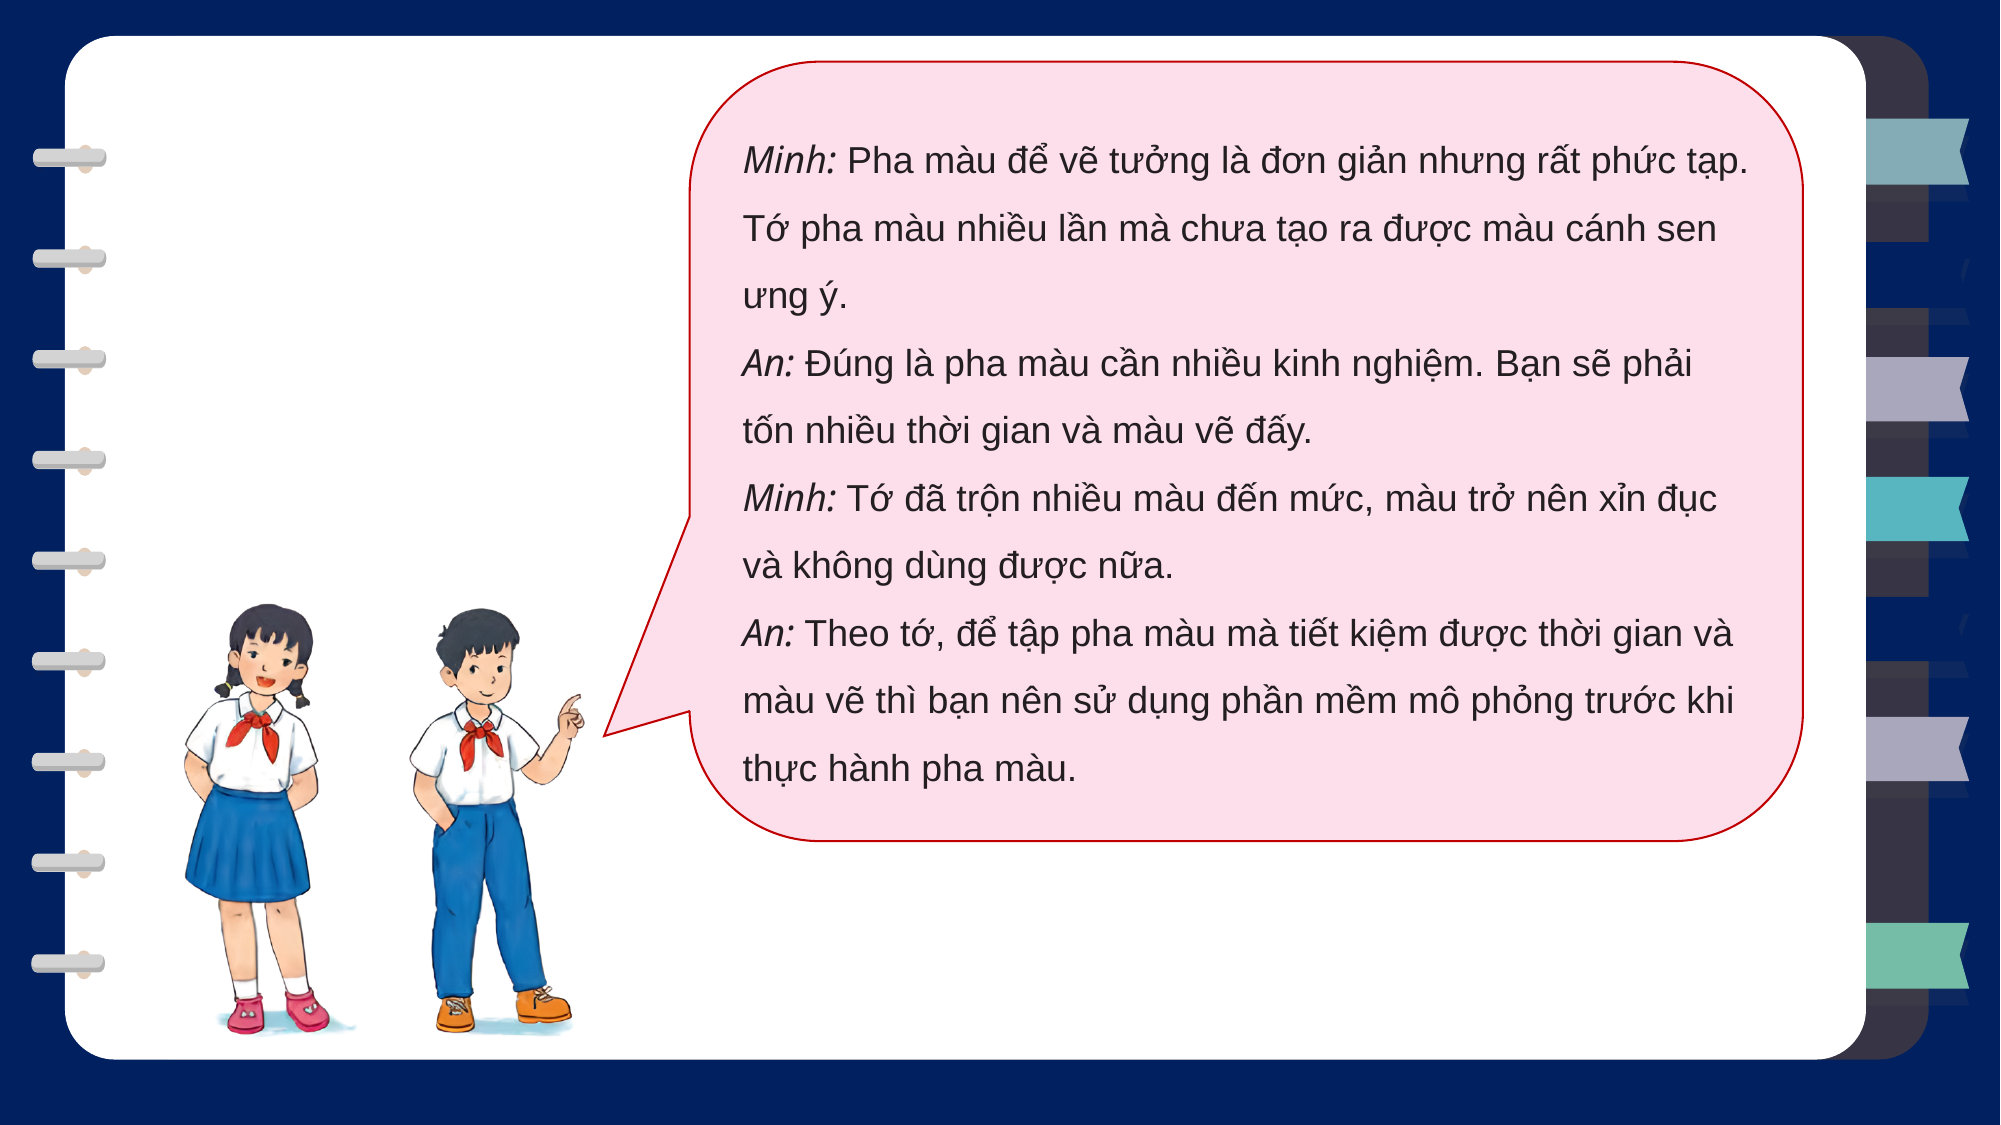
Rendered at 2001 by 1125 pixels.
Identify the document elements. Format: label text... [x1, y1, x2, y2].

picture [183, 600, 592, 1045]
text_box Minh: Pha màu để vẽ tưởng là đơn giản nhưng rất phức tạp. Tớ pha màu nhiều lần mà chưa tạo ra được màu cánh sen ưng ý. An: Đúng là pha màu cần nhiều kinh nghiệm. Bạn sẽ phải tốn nhiều thời gian và màu vẽ đấy. Minh: Tớ đã trộn nhiều màu đến mức, màu trở nên xỉn đục và không dùng được nữa. An: Theo tớ, để tập pha màu mà tiết kiệm được thời gian và màu vẽ thì bạn nên sử dụng phần mềm mô phỏng trước khi thực hành pha màu. [602, 60, 1804, 843]
